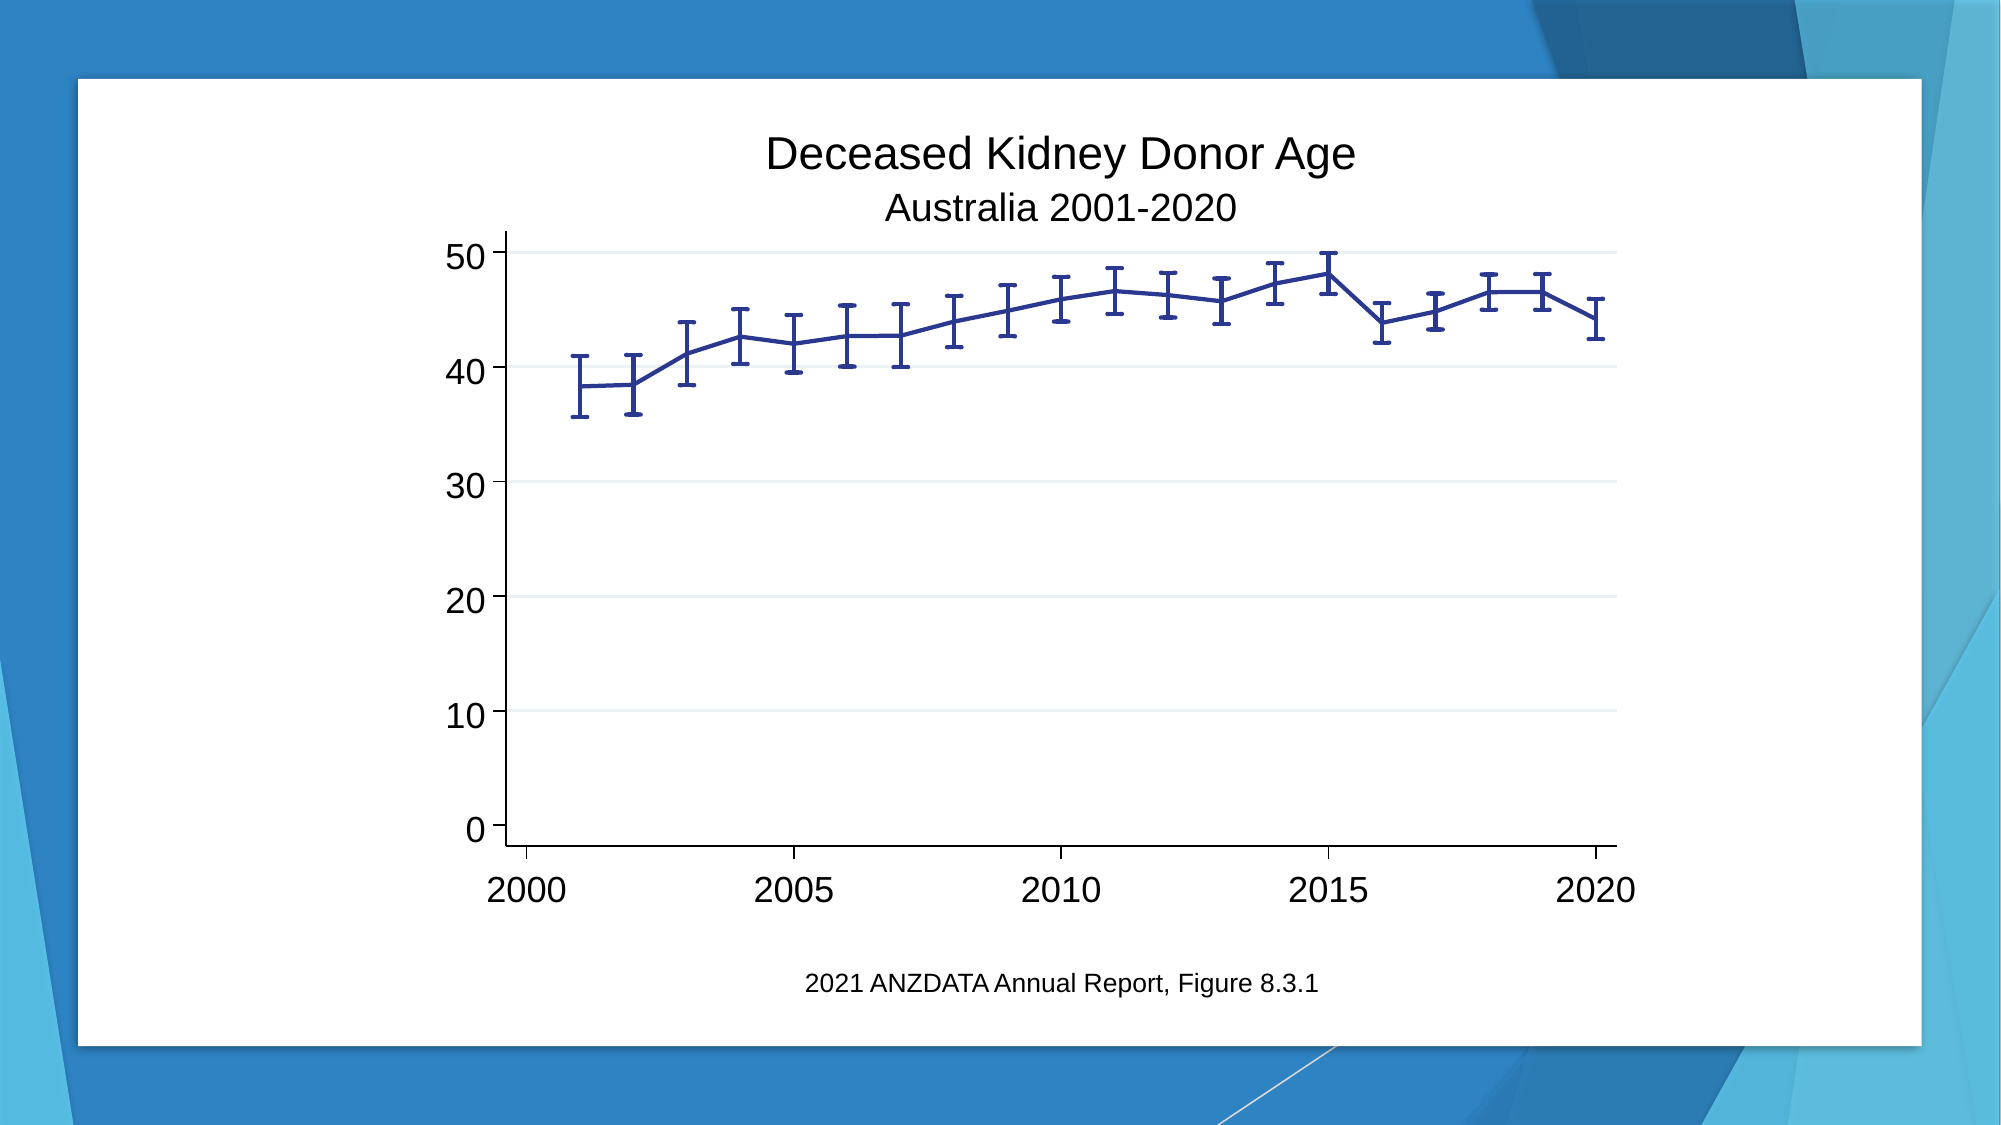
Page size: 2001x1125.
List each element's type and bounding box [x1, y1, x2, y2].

picture [350, 89, 1650, 1036]
text_box [0, 0, 2000, 1125]
